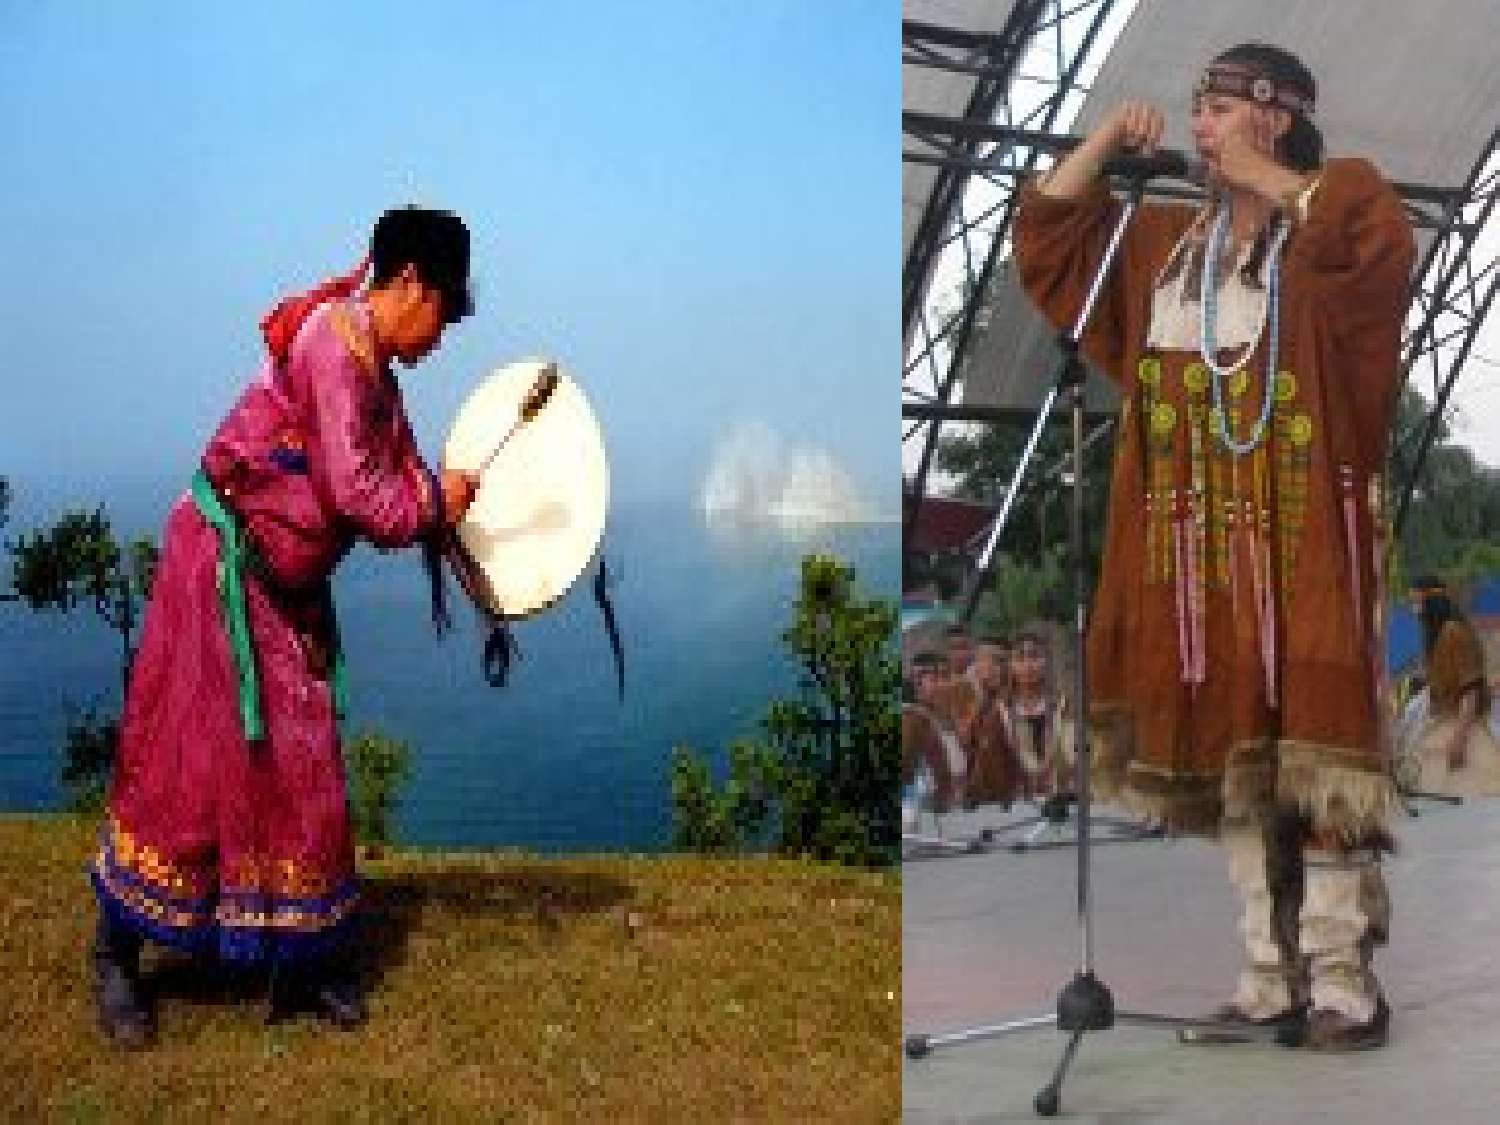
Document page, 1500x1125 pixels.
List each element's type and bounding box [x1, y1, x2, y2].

picture [902, 0, 1500, 1125]
list [0, 0, 900, 1125]
